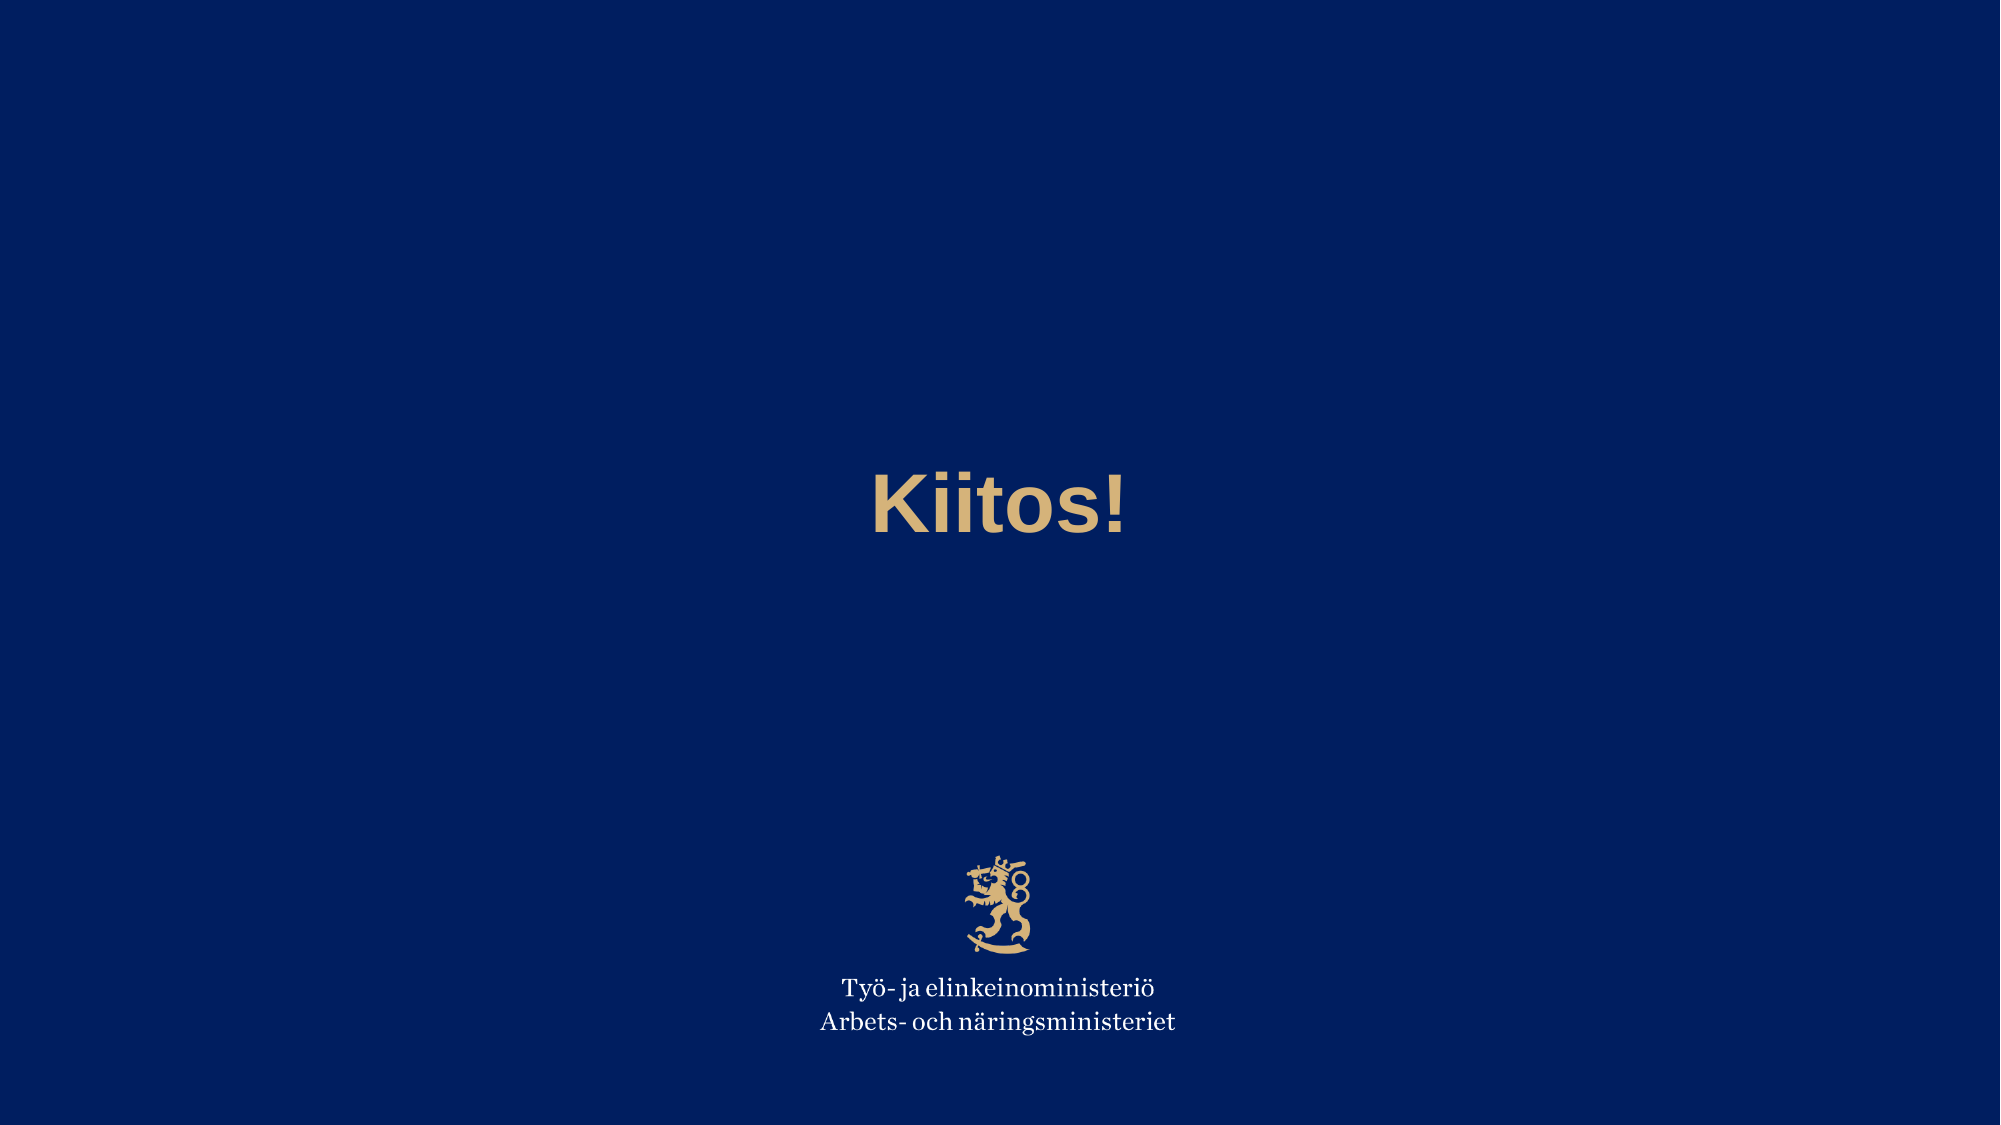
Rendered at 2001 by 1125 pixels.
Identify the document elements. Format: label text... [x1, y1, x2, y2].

title Kiitos! [249, 166, 1750, 558]
picture [816, 847, 1184, 1046]
